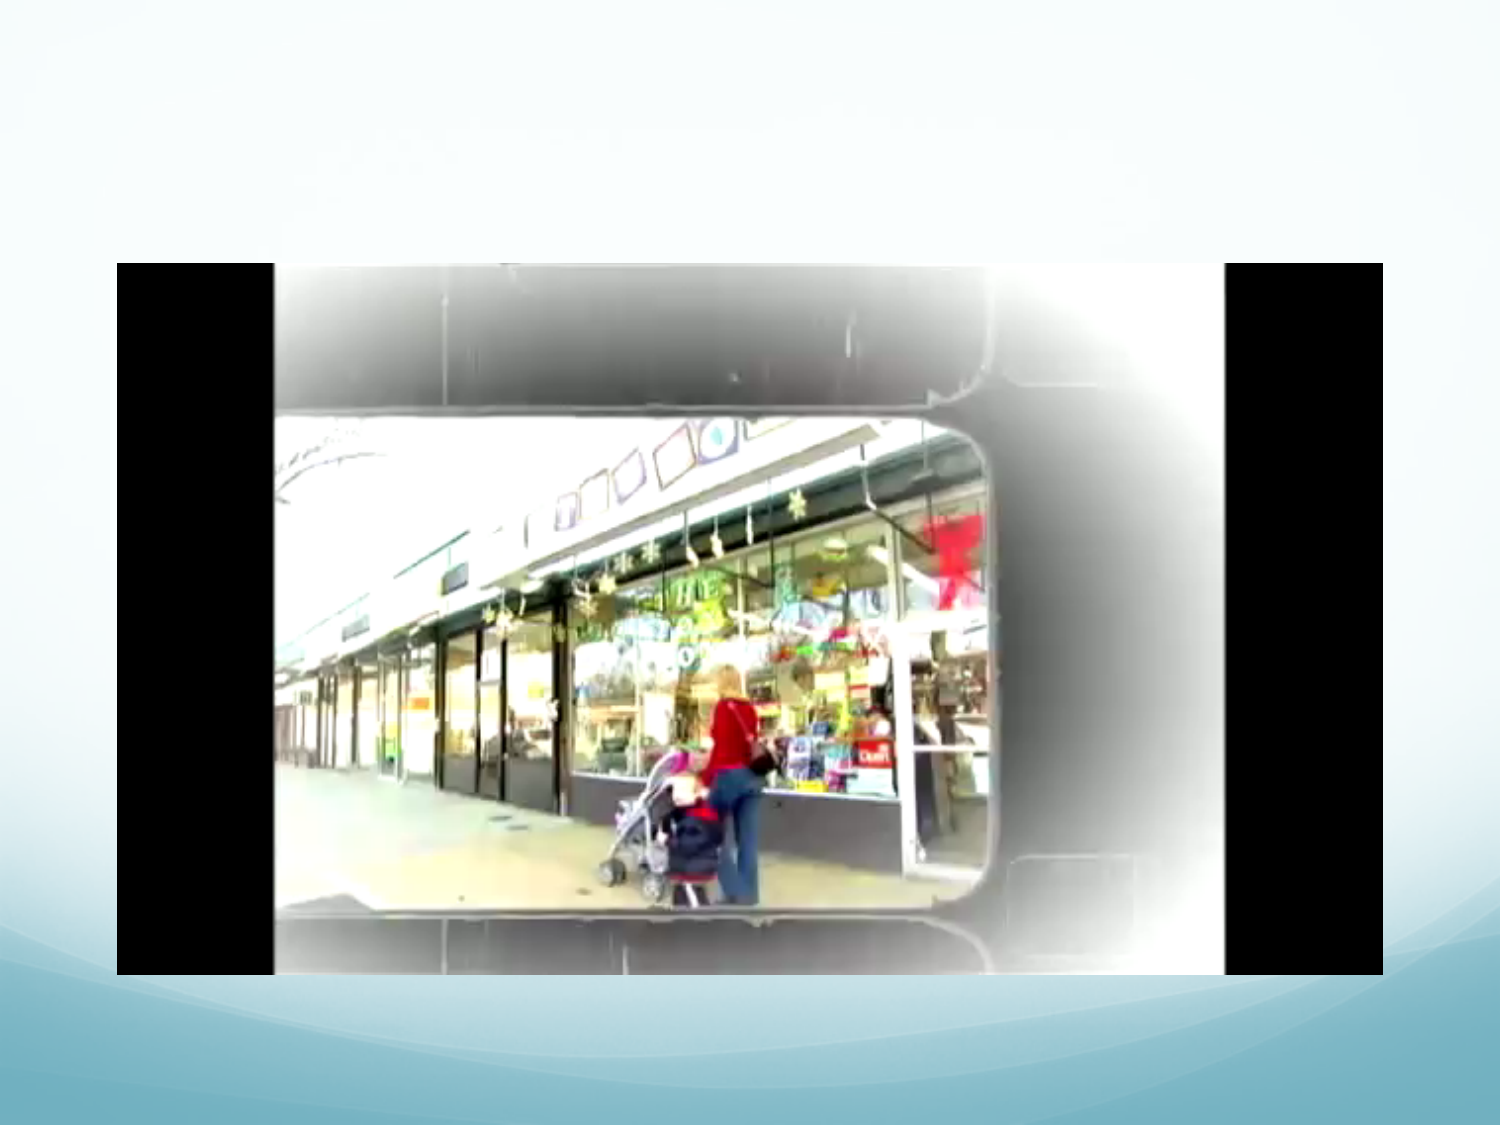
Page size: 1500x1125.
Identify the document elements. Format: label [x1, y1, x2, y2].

list [115, 261, 1384, 976]
